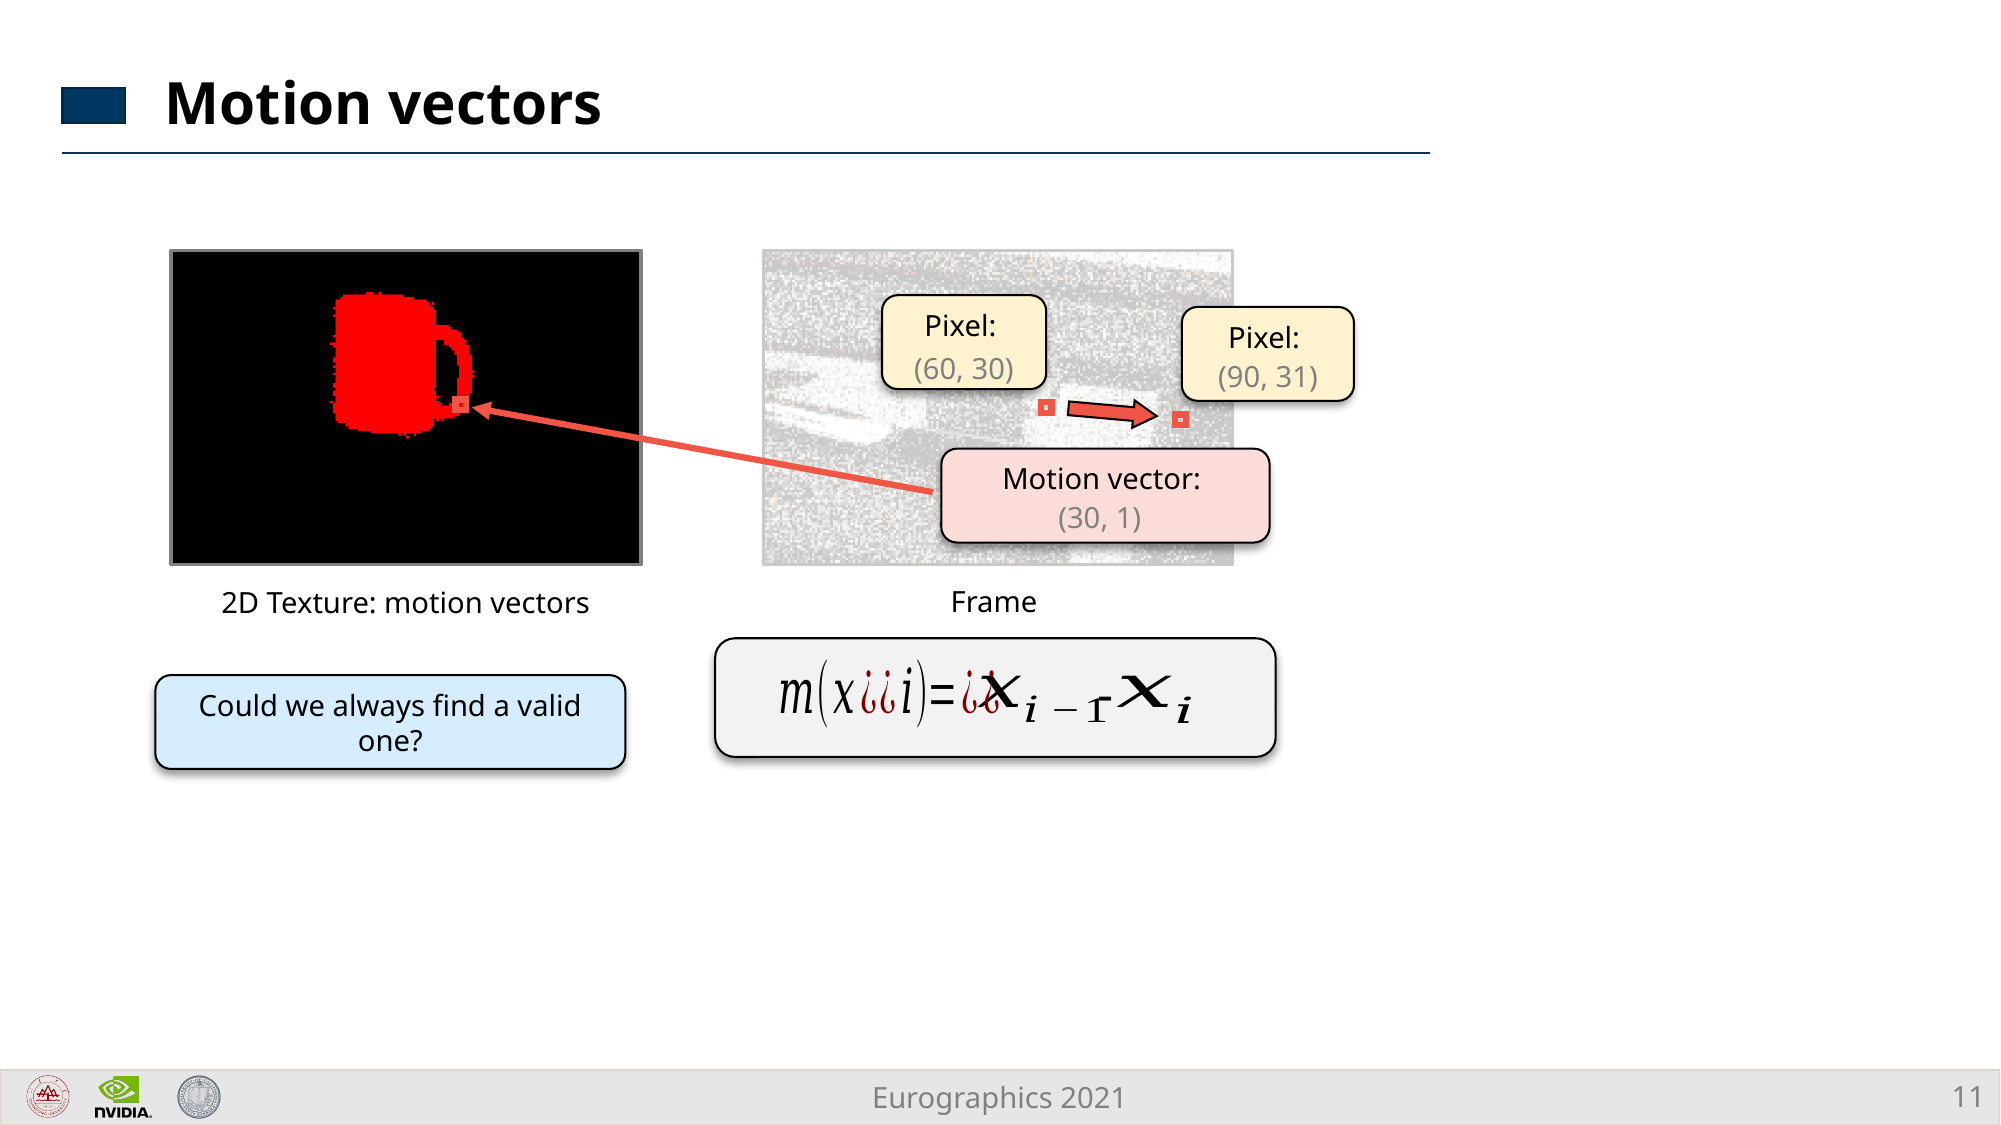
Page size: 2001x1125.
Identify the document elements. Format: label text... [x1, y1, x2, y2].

text_box - [1082, 654, 1129, 730]
picture [26, 1075, 70, 1118]
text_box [471, 407, 933, 493]
text_box [389, 212, 1601, 575]
picture [95, 1076, 152, 1118]
text_box 2D Texture: motion vectors [195, 577, 617, 627]
text_box (90, 31) [1231, 351, 1336, 402]
picture [172, 251, 640, 564]
text_box [714, 637, 1277, 759]
picture [764, 251, 1231, 563]
text_box Could we always find a valid one? [154, 674, 627, 770]
picture [177, 1075, 221, 1119]
title Motion vectors [149, 57, 1890, 154]
